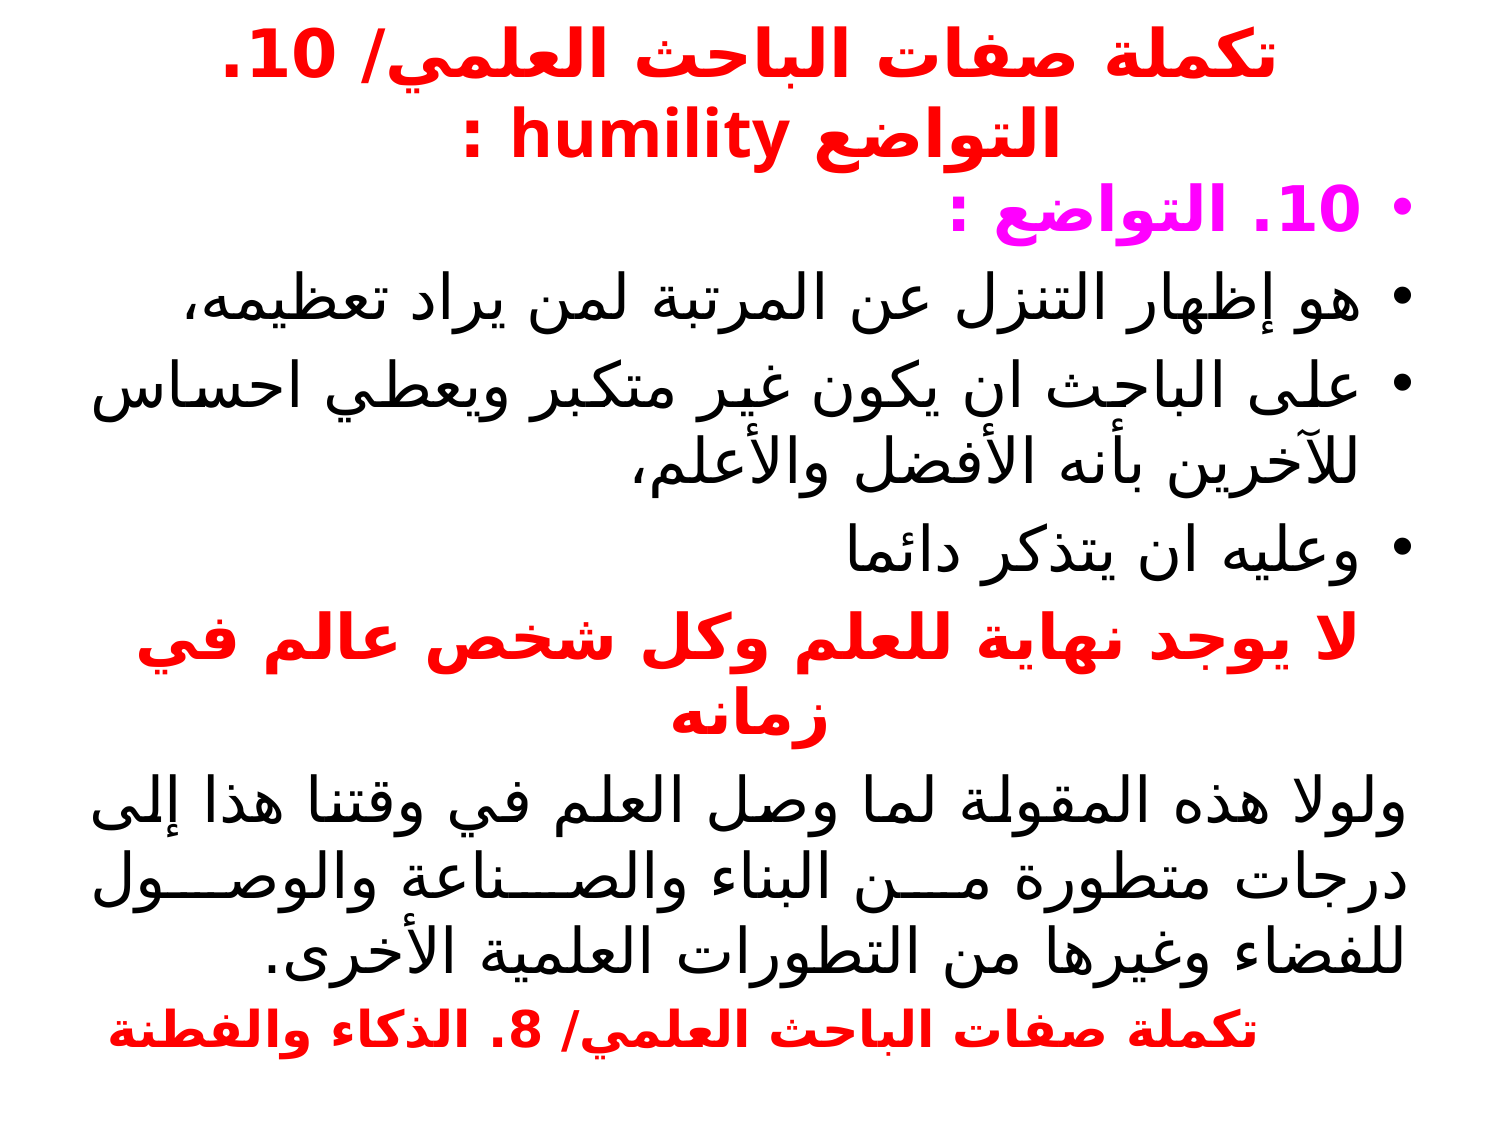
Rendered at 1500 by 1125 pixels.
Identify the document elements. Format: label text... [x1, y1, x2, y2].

list 10. التواضع : هو إظهار التنزل عن المرتبة لمن يراد تعظيمه، على الباحث ان يكون غير متكبر ويعطي احساس للآخرين بأنه الأفضل والأعلم، وعليه ان يتذكر دائما لا يوجد نهاية للعلم وكل شخص عالم في زمانه ولولا هذه المقولة لما وصل العلم في وقتنا هذا إلى درجات متطورة من البناء والصناعة والوصول للفضاء وغيرها من التطورات العلمية الأخرى. تكملة صفات الباحث العلمي/ 8. الذكاء والفطنة [75, 160, 1425, 1083]
title تكملة صفات الباحث العلمي/ 10. التواضع humility : [75, 45, 1425, 138]
